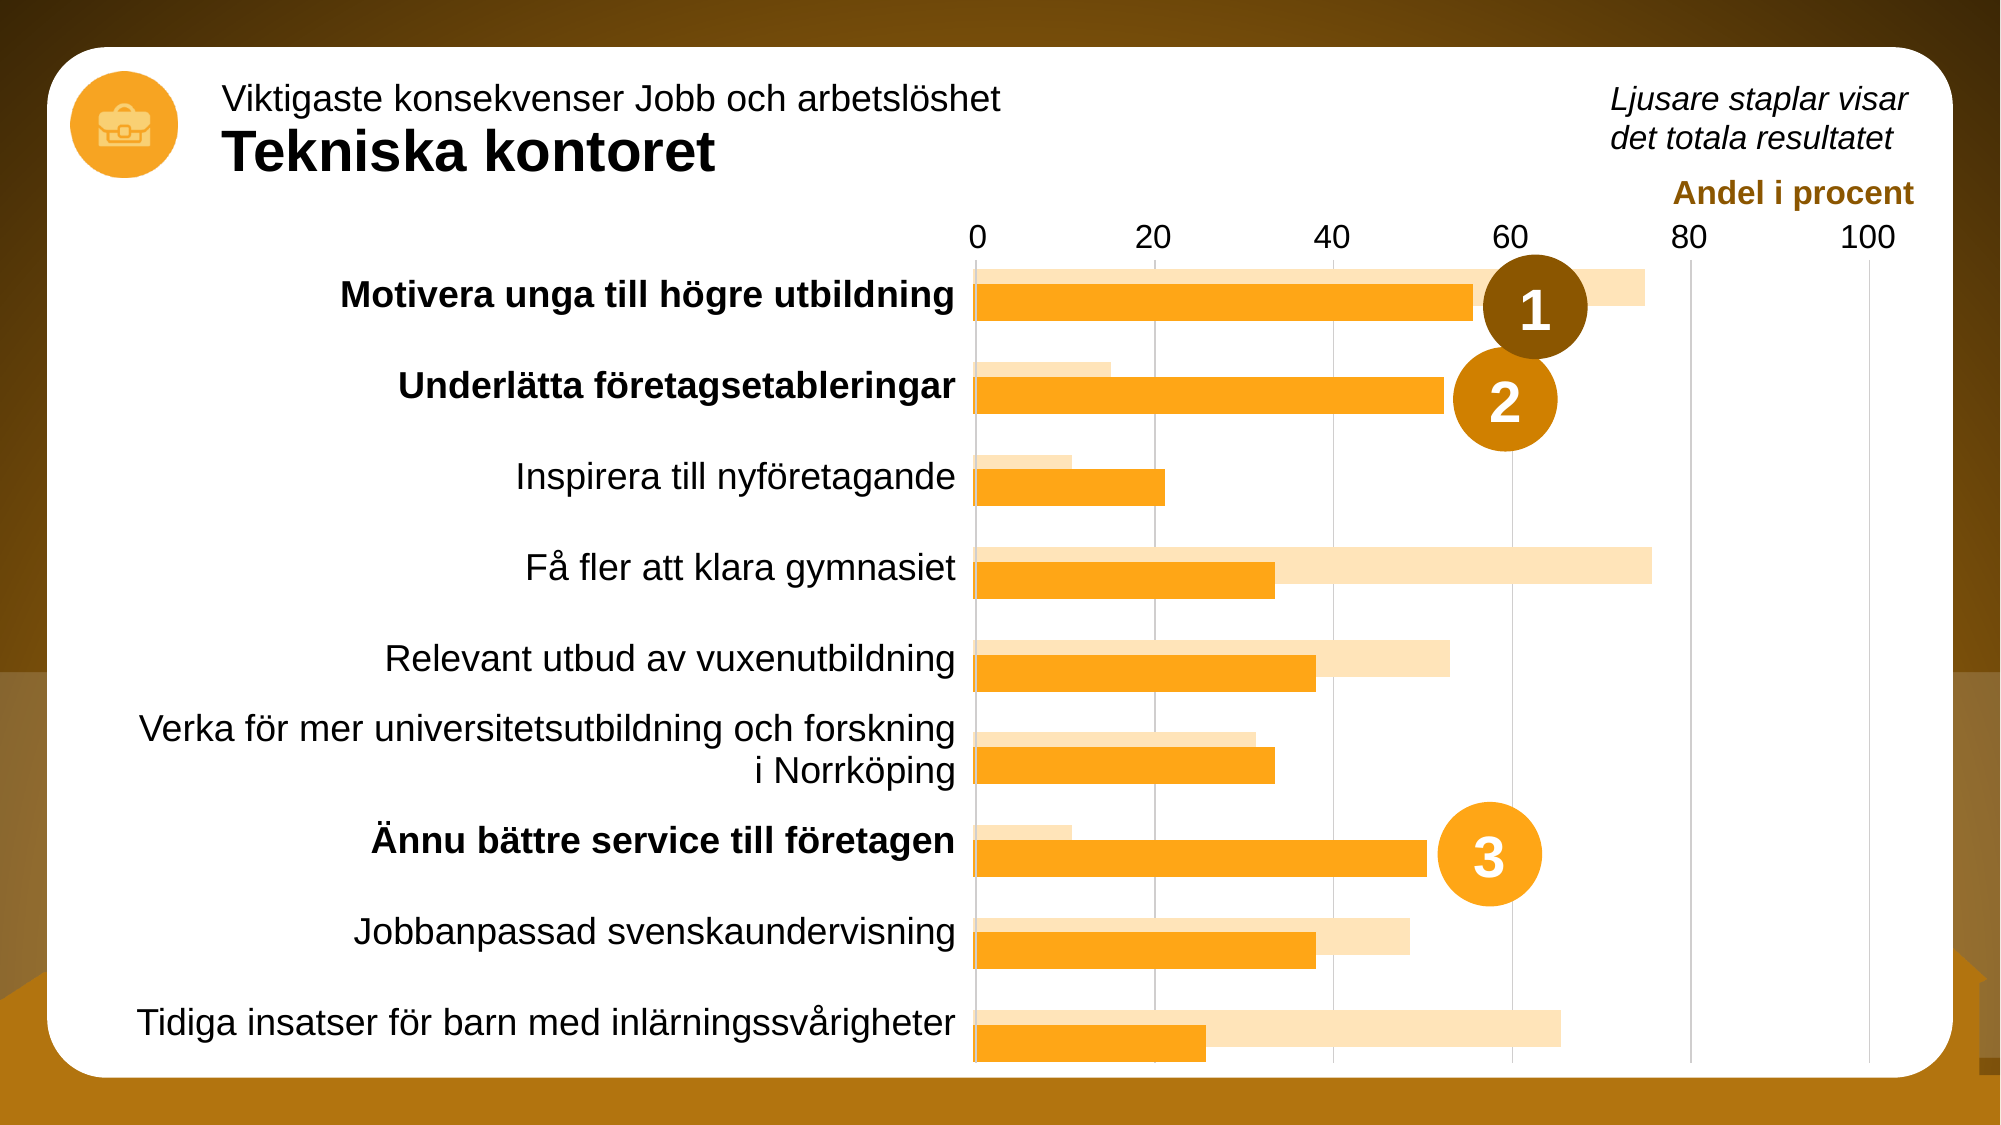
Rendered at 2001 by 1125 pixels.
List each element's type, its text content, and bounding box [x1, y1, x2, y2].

picture [0, 0, 2001, 1125]
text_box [918, 207, 1928, 269]
text_box Ljusare staplar visar det totala resultatet [1595, 72, 1966, 161]
chart [954, 269, 1894, 1108]
table_cell Inspirera till nyföretagande [26, 430, 954, 522]
table_cell Relevant utbud av vuxenutbildning [26, 612, 954, 704]
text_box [976, 259, 1870, 1063]
text_box Tekniska kontoret [206, 104, 1868, 201]
text_box Andel i procent [1657, 163, 1930, 219]
table_cell Tidiga insatser för barn med inlärningssvårigheter [26, 977, 954, 1067]
table_cell Få fler att klara gymnasiet [26, 522, 954, 612]
text_box Viktigaste konsekvenser Jobb och arbetslöshet [206, 76, 1452, 117]
table_cell Jobbanpassad svenskaundervisning [26, 885, 954, 977]
table_cell Ännu bättre service till företagen [26, 794, 954, 885]
table_cell Verka för mer universitetsutbildning och forskning i Norrköping [26, 704, 954, 794]
table_header Motivera unga till högre utbildning [26, 248, 954, 339]
table_cell Underlätta företagsetableringar [26, 339, 954, 430]
